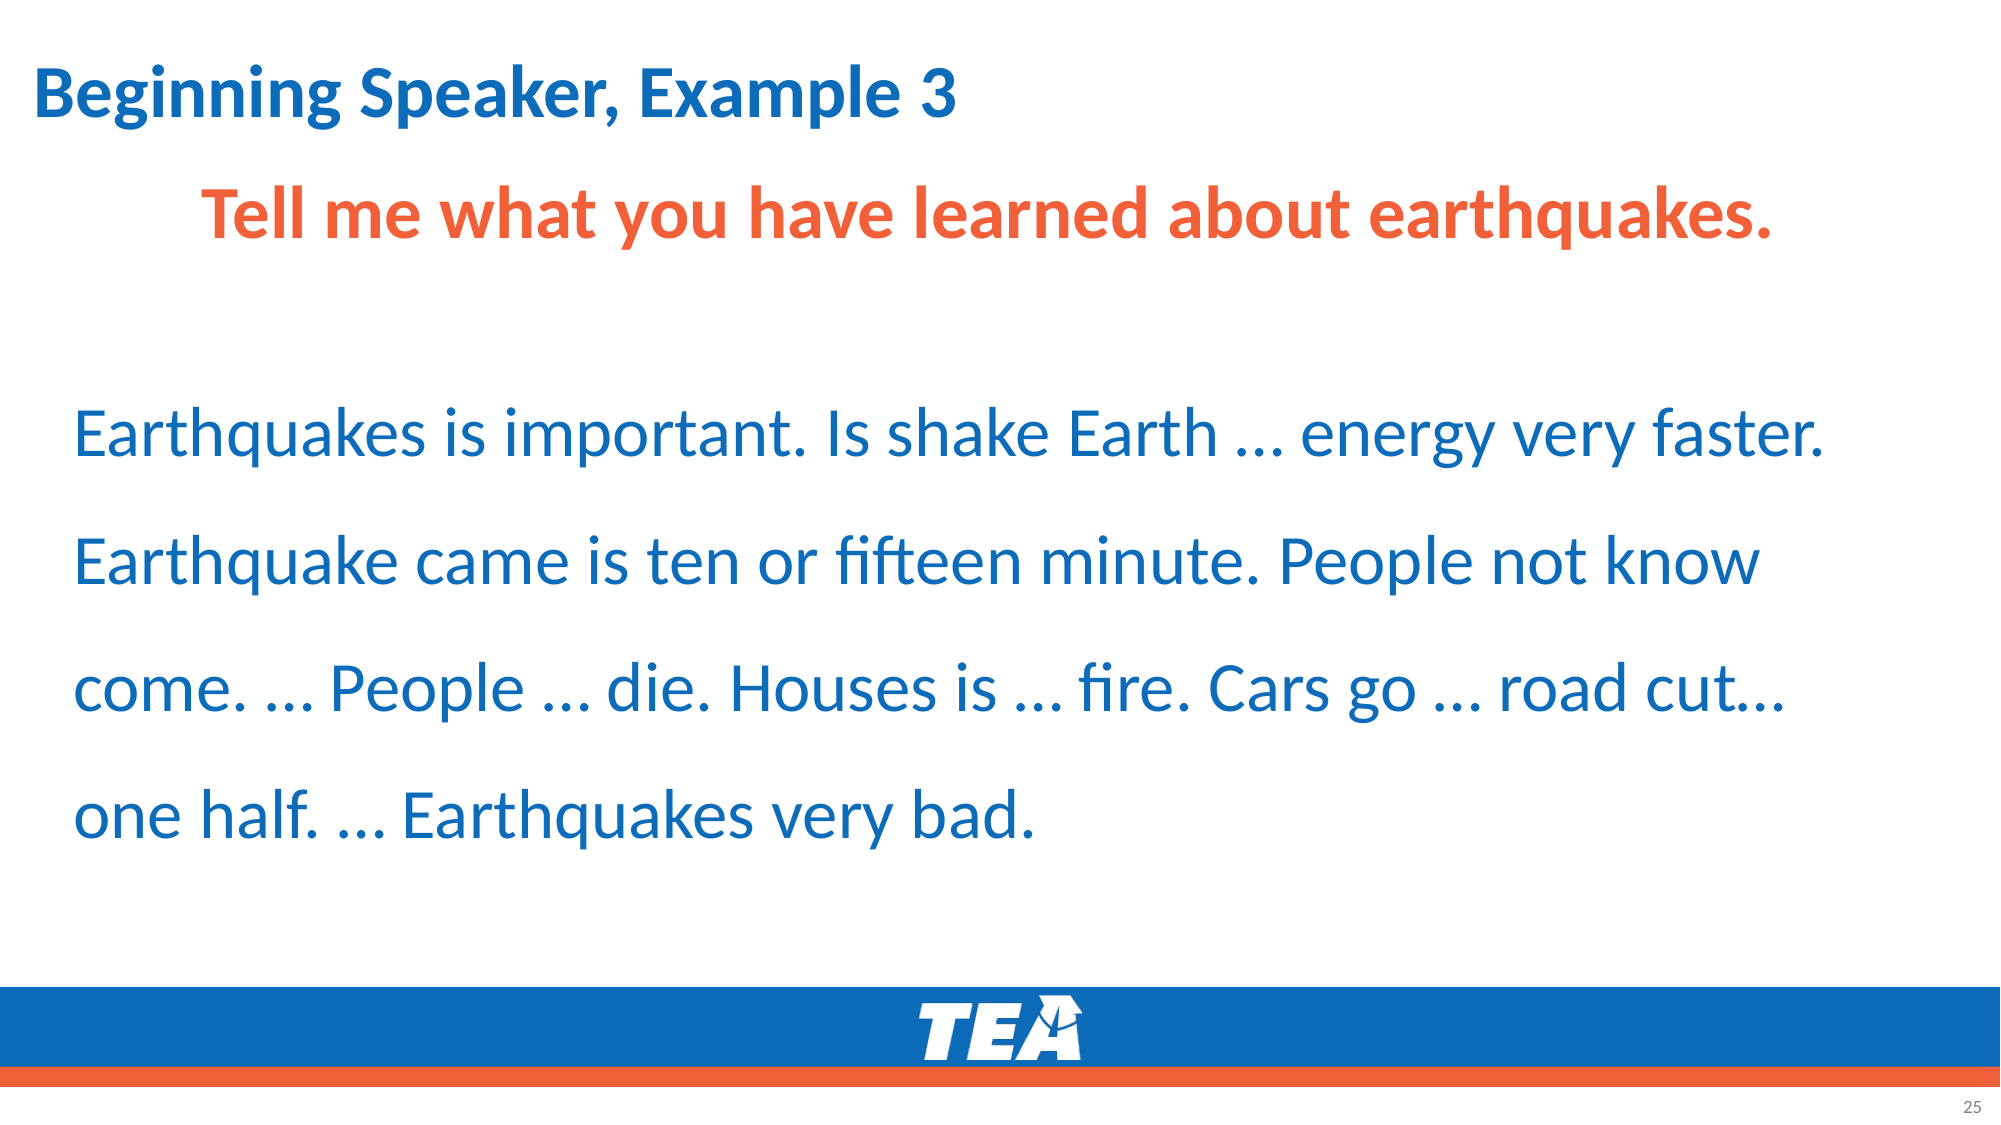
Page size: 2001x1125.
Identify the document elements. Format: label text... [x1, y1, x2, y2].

slide_number 25 [1919, 1086, 1998, 1125]
picture [918, 994, 1082, 1060]
title Beginning Speaker, Example 3 [18, 14, 1880, 173]
list Tell me what you have learned about earthquakes. Earthquakes is important. Is shake Earth … energy very faster. Earthquake came is ten or fifteen minute. People not know come. … People … die. Houses is … fire. Cars go … road cut… one half. … Earthquakes very bad. [58, 156, 1920, 961]
